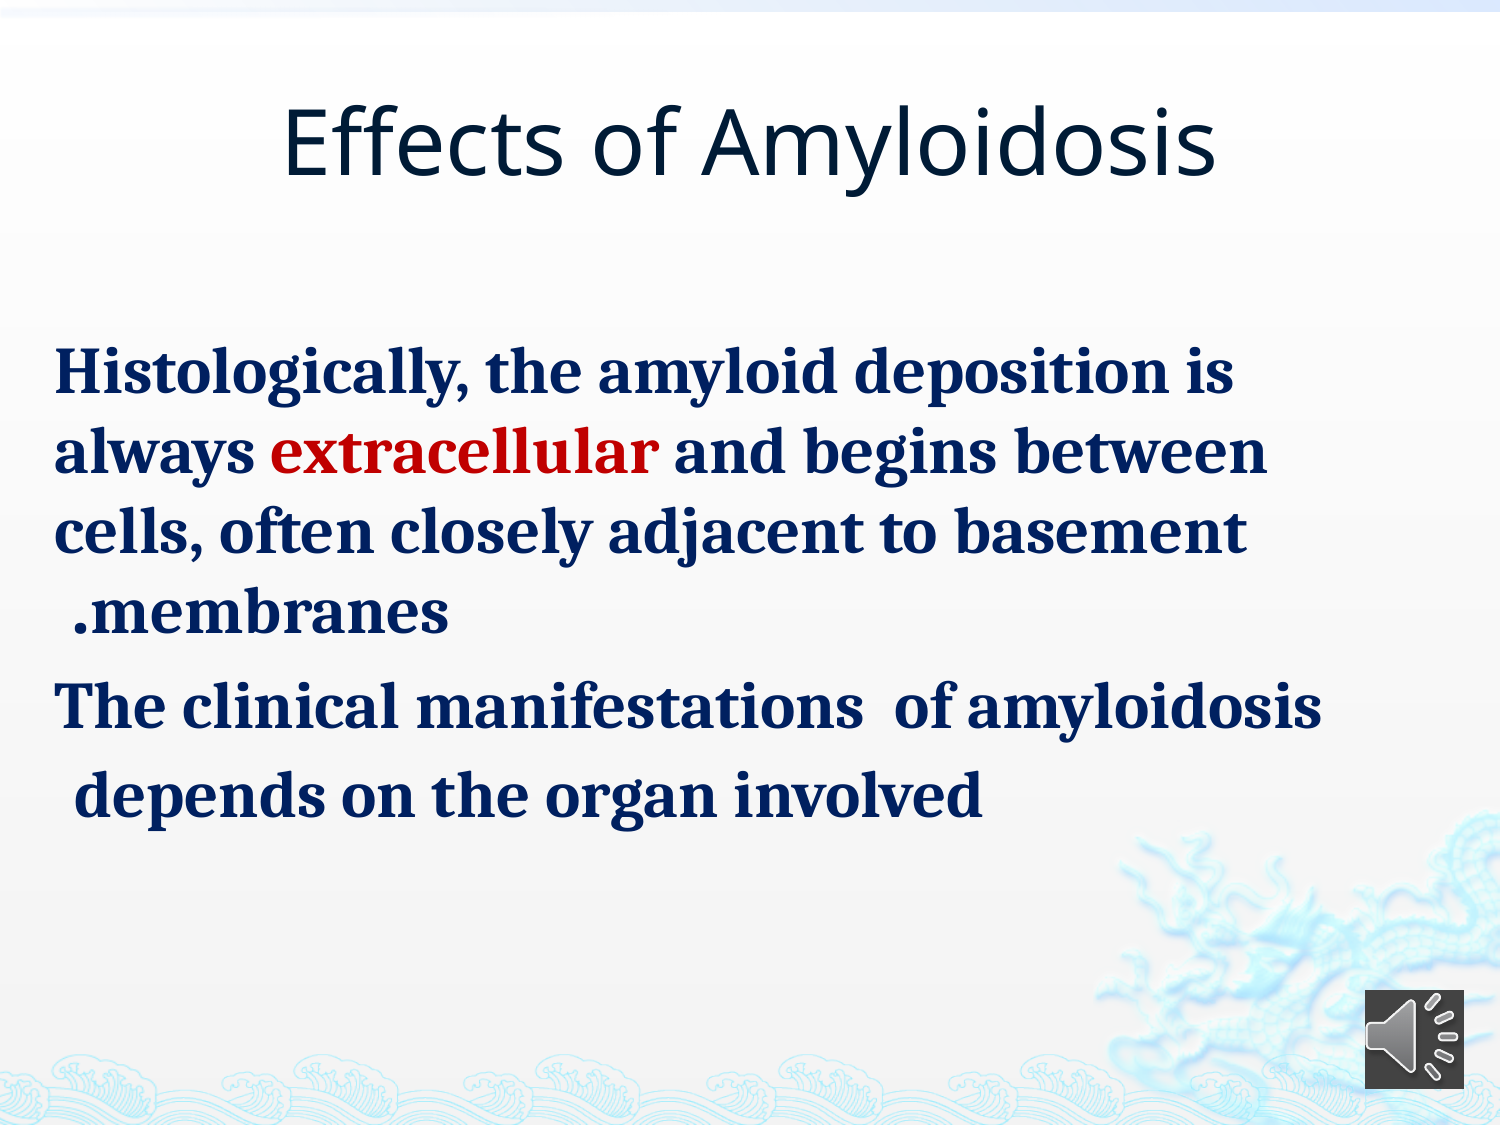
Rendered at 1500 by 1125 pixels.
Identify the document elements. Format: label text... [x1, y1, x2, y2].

list Histologically, the amyloid deposition is always extracellular and begins between cells, often closely adjacent to basement membranes. The clinical manifestations of amyloidosis depends on the organ involved [39, 319, 1465, 1090]
title Effects of Amyloidosis [75, 45, 1425, 233]
picture [1364, 989, 1466, 1091]
